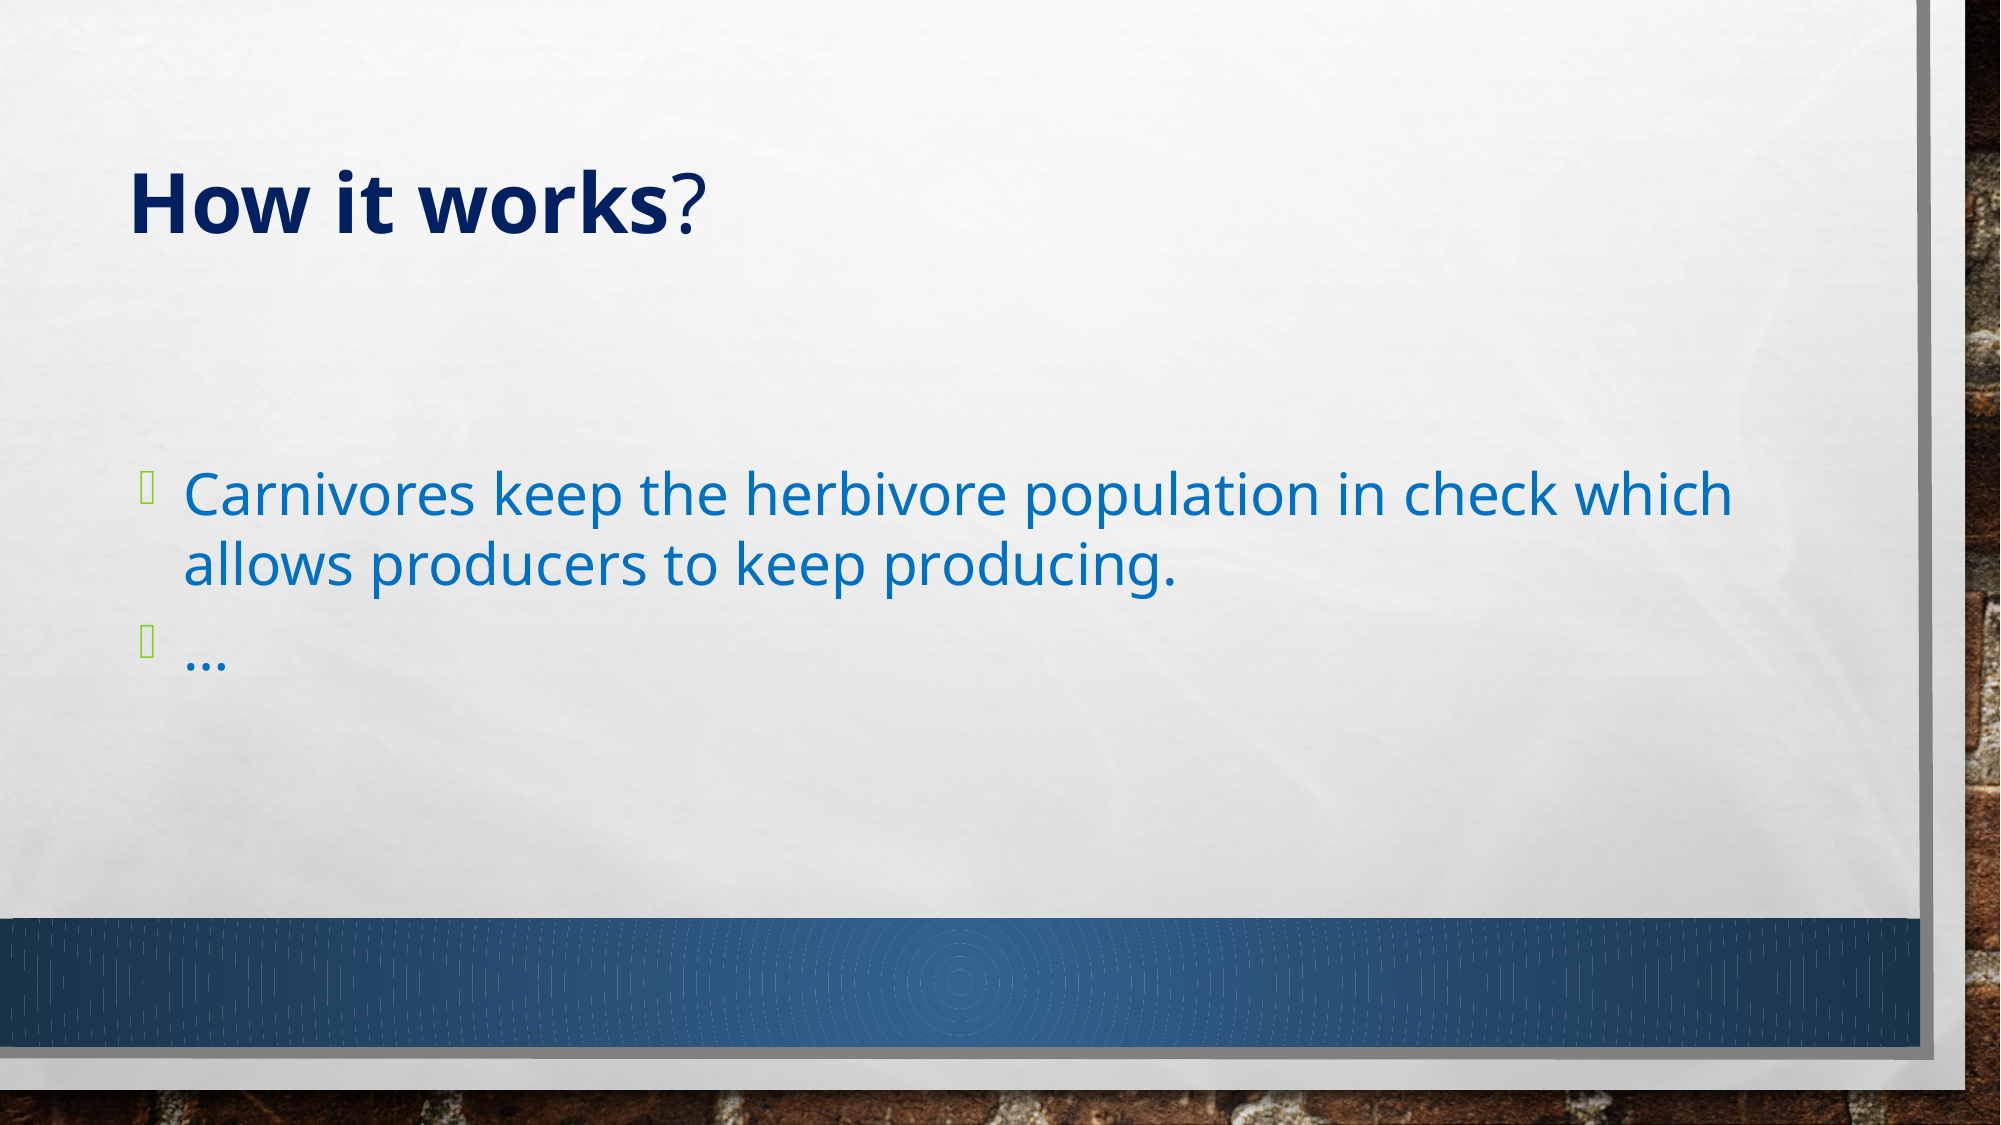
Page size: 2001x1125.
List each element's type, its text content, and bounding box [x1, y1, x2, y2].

title How it works? [112, 112, 1818, 302]
picture [0, 0, 2000, 1125]
list Carnivores keep the herbivore population in check which allows producers to keep producing. … [112, 338, 1818, 882]
